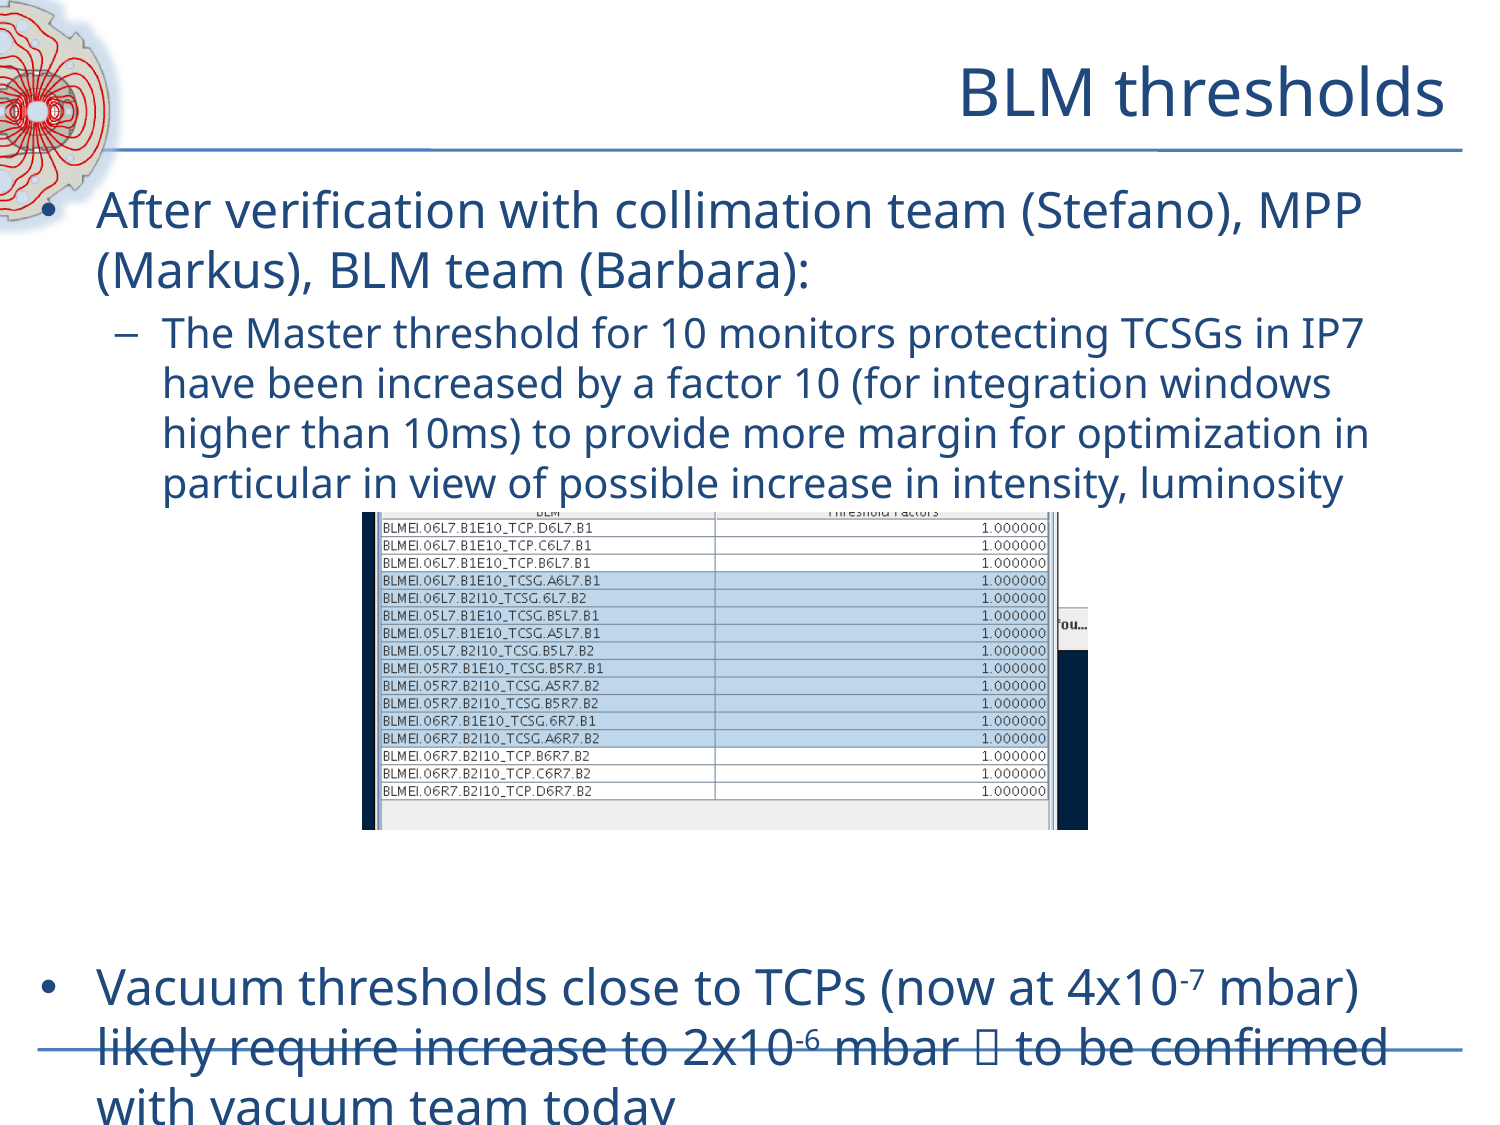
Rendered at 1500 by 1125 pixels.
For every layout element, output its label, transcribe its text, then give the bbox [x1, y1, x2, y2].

title BLM thresholds [262, 24, 1463, 156]
picture [0, 2, 109, 220]
picture [362, 512, 1088, 830]
list After verification with collimation team (Stefano), MPP (Markus), BLM team (Barbara): The Master threshold for 10 monitors protecting TCSGs in IP7 have been increased by a factor 10 (for integration windows higher than 10ms) to provide more margin for optimization in particular in view of possible increase in intensity, luminosity Vacuum thresholds close to TCPs (now at 4x10-7 mbar) likely require increase to 2x10-6 mbar  to be confirmed with vacuum team today [24, 171, 1451, 1035]
